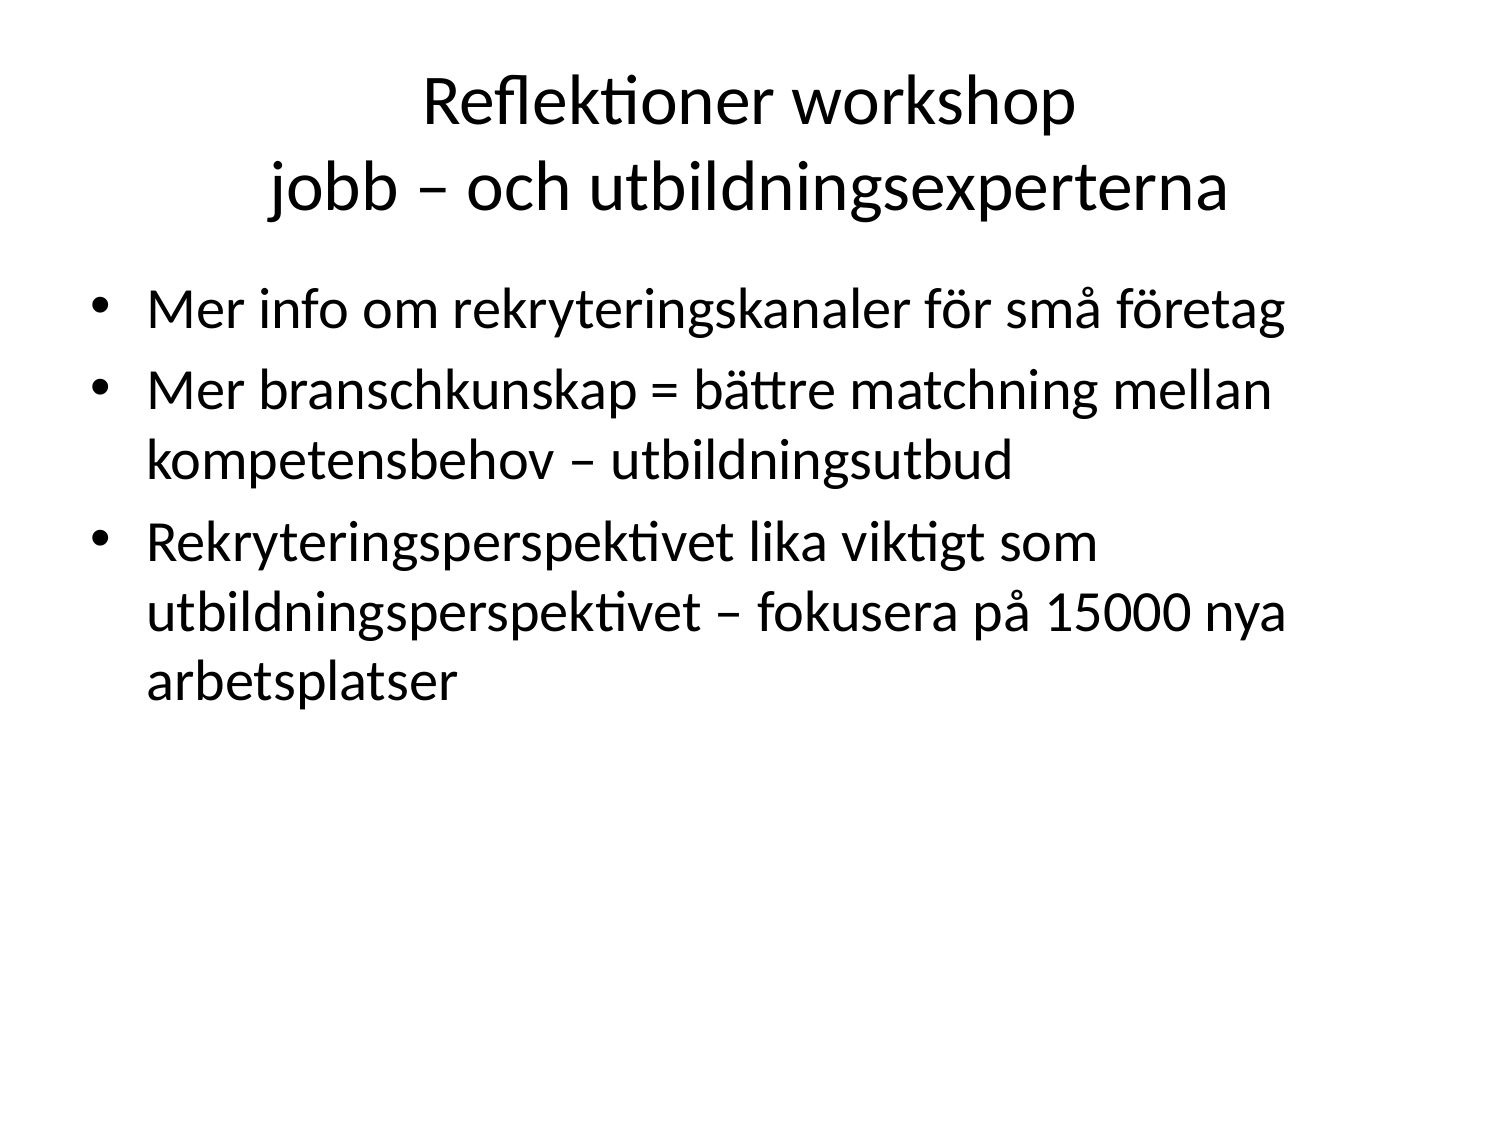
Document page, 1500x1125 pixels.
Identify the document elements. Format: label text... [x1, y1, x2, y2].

list Mer info om rekryteringskanaler för små företag Mer branschkunskap = bättre matchning mellan kompetensbehov – utbildningsutbud Rekryteringsperspektivet lika viktigt som utbildningsperspektivet – fokusera på 15000 nya arbetsplatser [75, 262, 1425, 1005]
title Reflektioner workshop jobb – och utbildningsexperterna [75, 45, 1425, 233]
